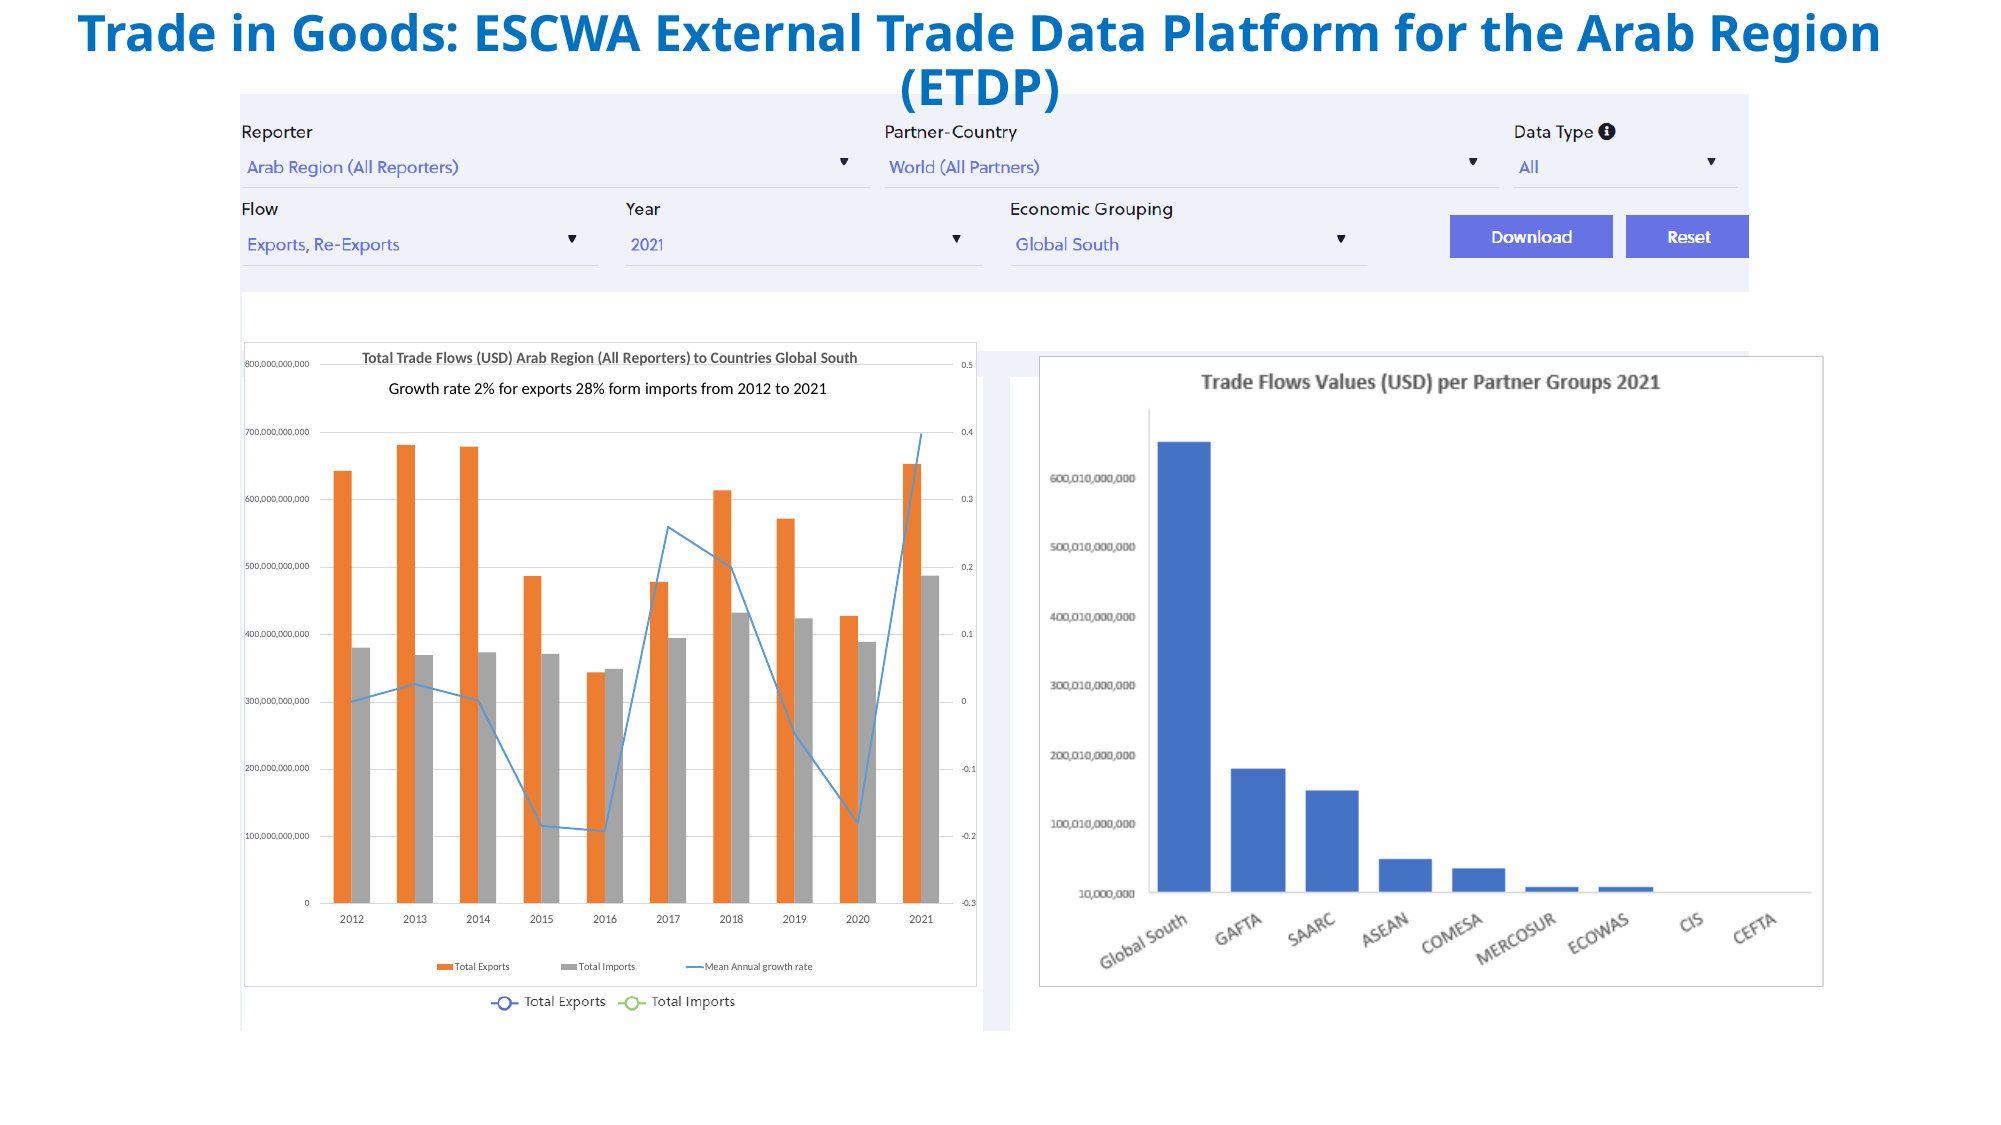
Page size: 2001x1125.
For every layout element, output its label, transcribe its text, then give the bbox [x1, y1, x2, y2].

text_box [239, 337, 981, 991]
title Trade in Goods: ESCWA External Trade Data Platform for the Arab Region (ETDP) [0, 11, 1972, 114]
picture [239, 94, 1828, 1031]
